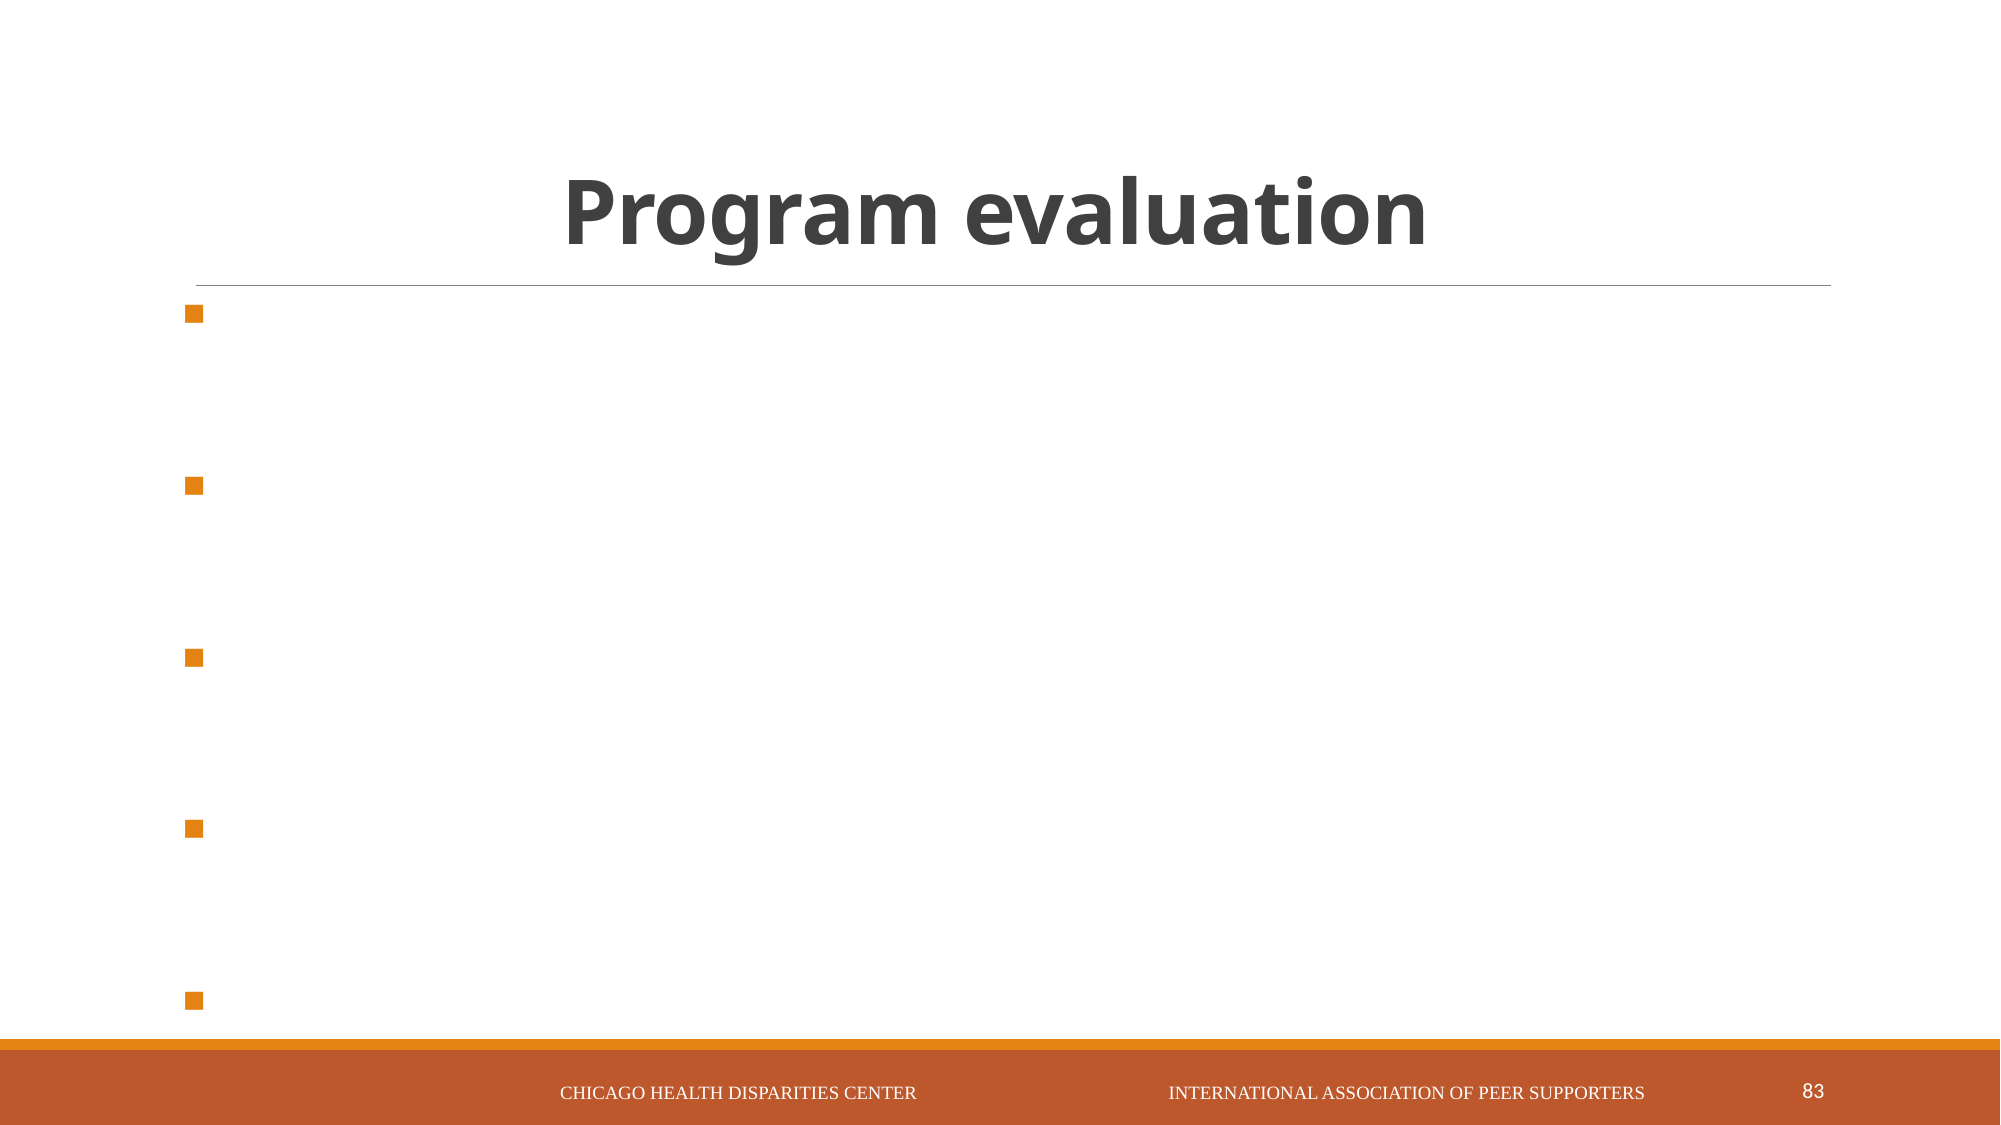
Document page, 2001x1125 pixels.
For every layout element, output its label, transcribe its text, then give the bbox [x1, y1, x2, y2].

footer Chicago Health Disparities Center International Association of Peer Supporters [531, 1058, 1674, 1125]
slide_number 83 [1624, 1059, 1840, 1120]
title Program evaluation [170, 140, 1821, 379]
list [180, 285, 1830, 1060]
